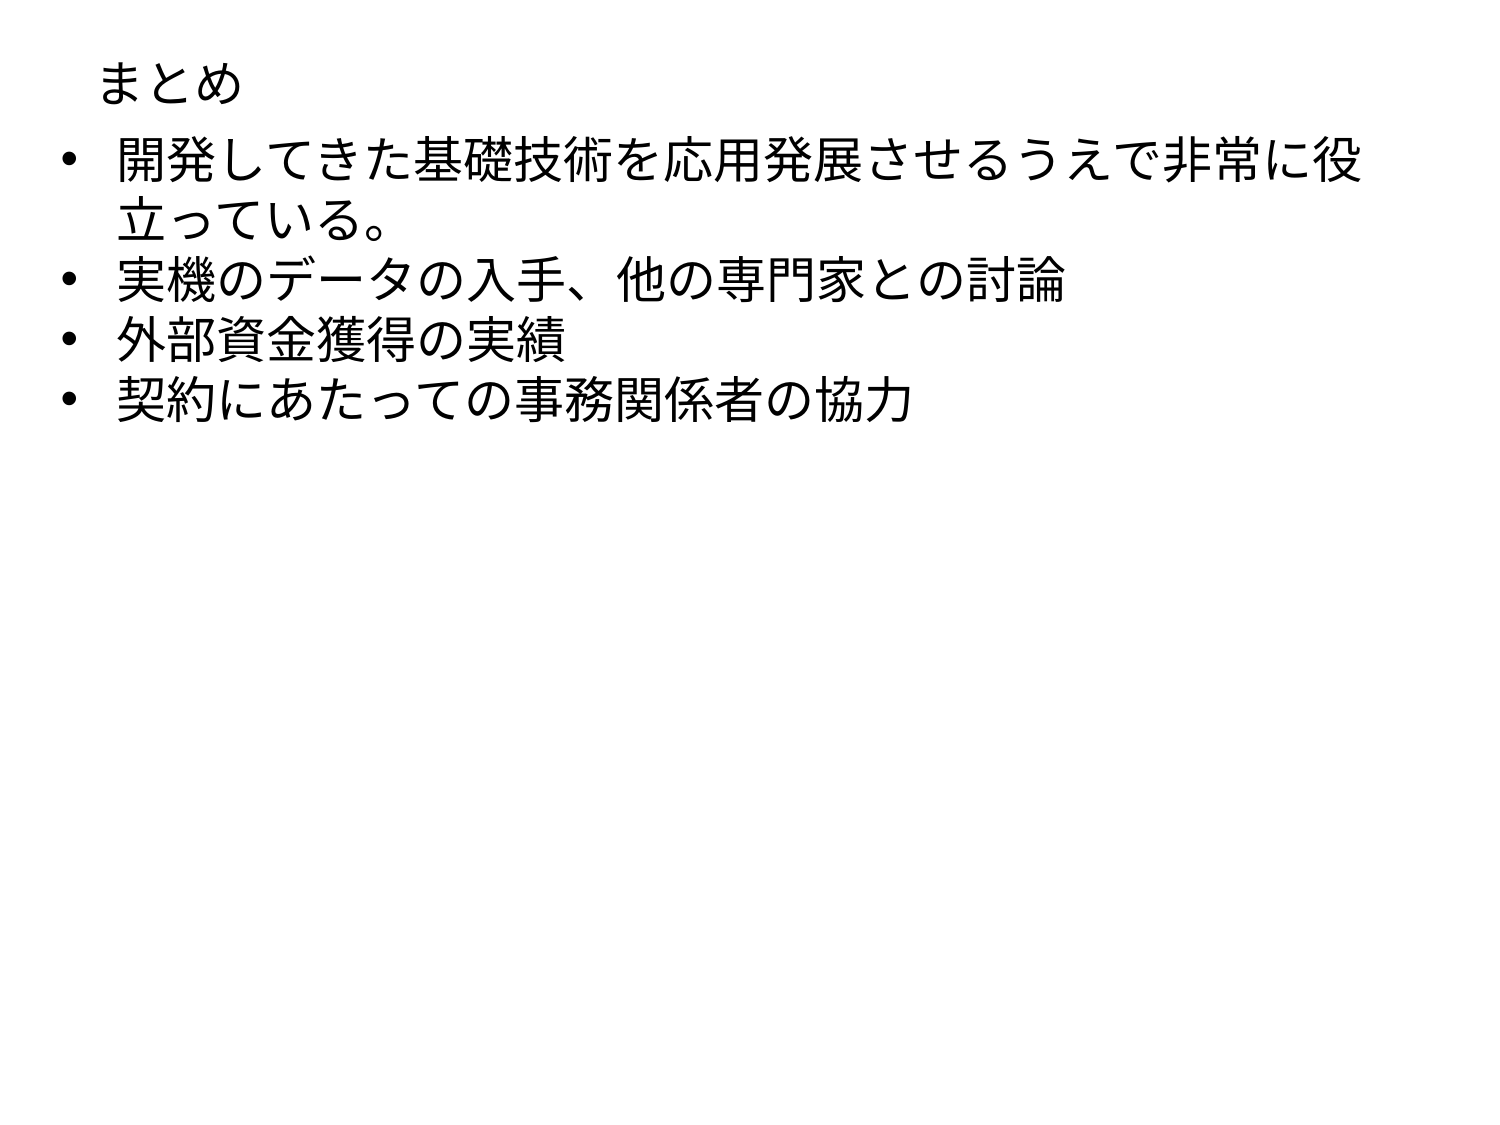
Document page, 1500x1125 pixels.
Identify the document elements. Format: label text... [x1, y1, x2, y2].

text_box まとめ [79, 44, 380, 120]
text_box 開発してきた基礎技術を応用発展させるうえで非常に役立っている。 実機のデータの入手、他の専門家との討論 外部資金獲得の実績 契約にあたっての事務関係者の協力 [45, 120, 1468, 436]
